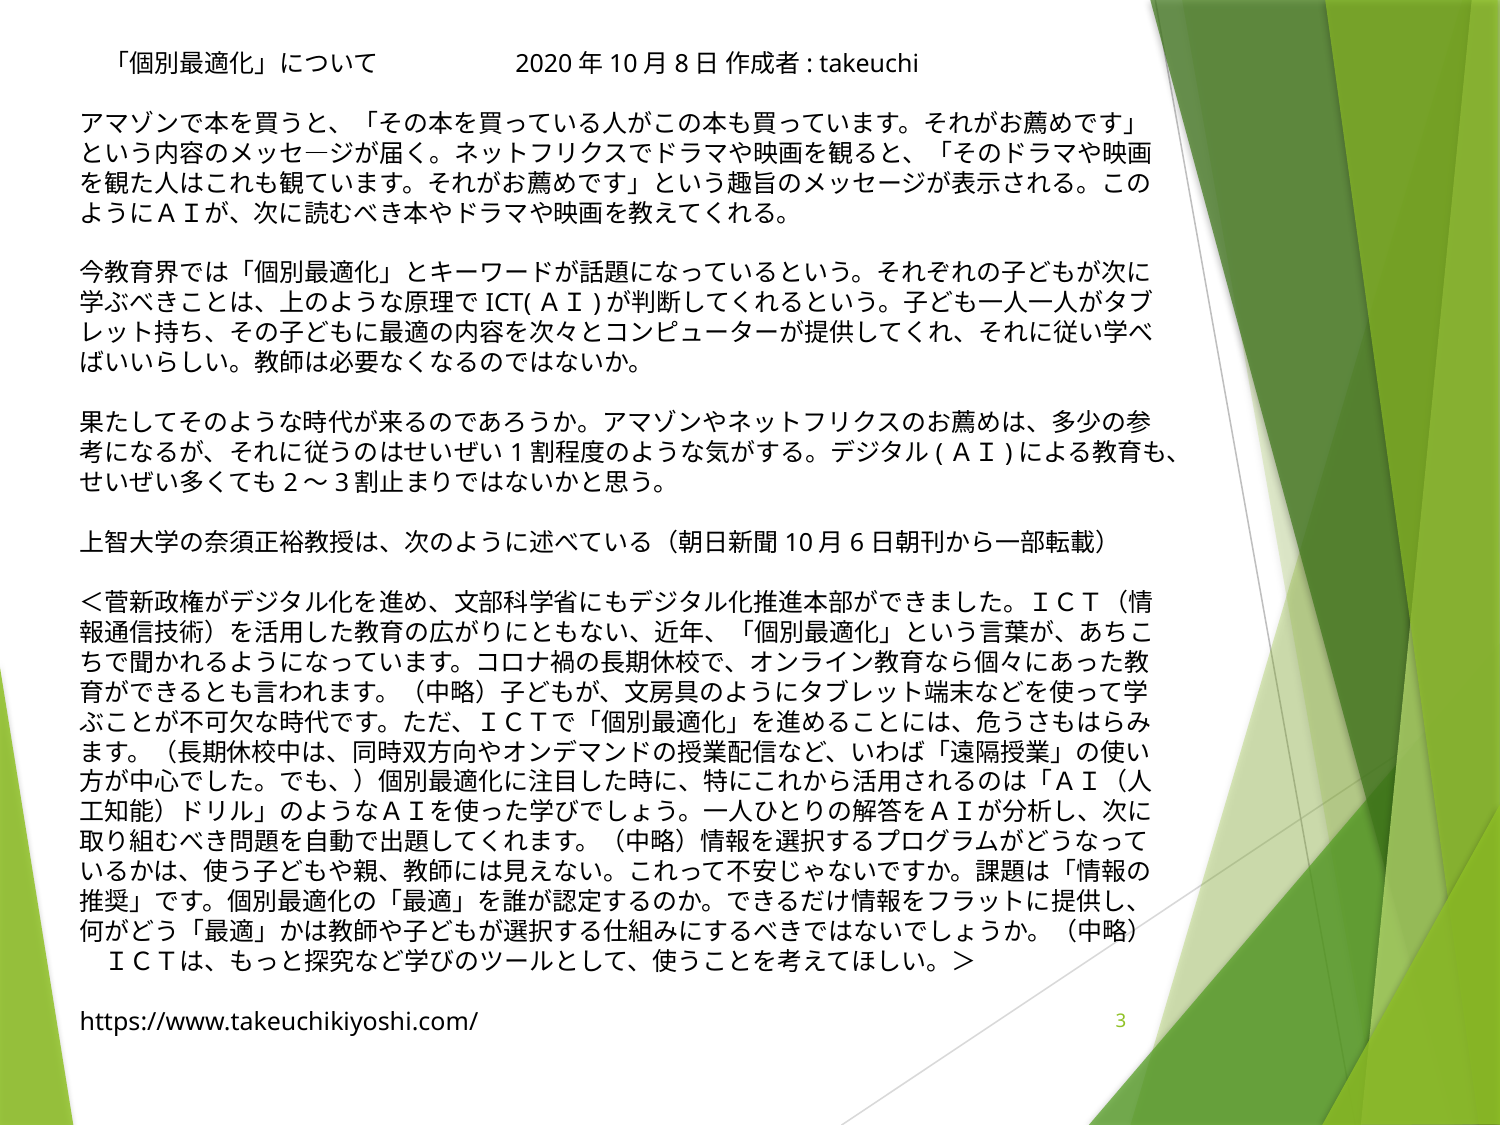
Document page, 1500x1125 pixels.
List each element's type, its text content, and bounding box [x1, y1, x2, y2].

text_box 「個別最適化」について 2020年10月8日 作成者: takeuchi アマゾンで本を買うと、「その本を買っている人がこの本も買っています。それがお薦めです」という内容のメッセ―ジが届く。ネットフリクスでドラマや映画を観ると、「そのドラマや映画を観た人はこれも観ています。それがお薦めです」という趣旨のメッセージが表示される。このようにＡＩが、次に読むべき本やドラマや映画を教えてくれる。 今教育界では「個別最適化」とキーワードが話題になっているという。それぞれの子どもが次に学ぶべきことは、上のような原理でICT(ＡＩ)が判断してくれるという。子ども一人一人がタブレット持ち、その子どもに最適の内容を次々とコンピューターが提供してくれ、それに従い学べばいいらしい。教師は必要なくなるのではないか。 果たしてそのような時代が来るのであろうか。アマゾンやネットフリクスのお薦めは、多少の参考になるが、それに従うのはせいぜい1割程度のような気がする。デジタル(ＡＩ)による教育も、せいぜい多くても2～3割止まりではないかと思う。 上智大学の奈須正裕教授は、次のように述べている（朝日新聞10月6日朝刊から一部転載） ＜菅新政権がデジタル化を進め、文部科学省にもデジタル化推進本部ができました。ＩＣＴ（情報通信技術）を活用した教育の広がりにともない、近年、「個別最適化」という言葉が、あちこちで聞かれるようになっています。コロナ禍の長期休校で、オンライン教育なら個々にあった教育ができるとも言われます。（中略）子どもが、文房具のようにタブレット端末などを使って学ぶことが不可欠な時代です。ただ、ＩＣＴで「個別最適化」を進めることには、危うさもはらみます。（長期休校中は、同時双方向やオンデマンドの授業配信など、いわば「遠隔授業」の使い方が中心でした。でも、）個別最適化に注目した時に、特にこれから活用されるのは「ＡＩ（人工知能）ドリル」のようなＡＩを使った学びでしょう。一人ひとりの解答をＡＩが分析し、次に取り組むべき問題を自動で出題してくれます。（中略）情報を選択するプログラムがどうなっているかは、使う子どもや親、教師には見えない。これって不安じゃないですか。課題は「情報の推奨」です。個別最適化の「最適」を誰が認定するのか。できるだけ情報をフラットに提供し、何がどう「最適」かは教師や子どもが選択する仕組みにするべきではないでしょうか。（中略） ＩＣＴは、もっと探究など学びのツールとして、使うことを考えてほしい。＞ https://www.takeuchikiyoshi.com/ [64, 39, 1187, 1073]
